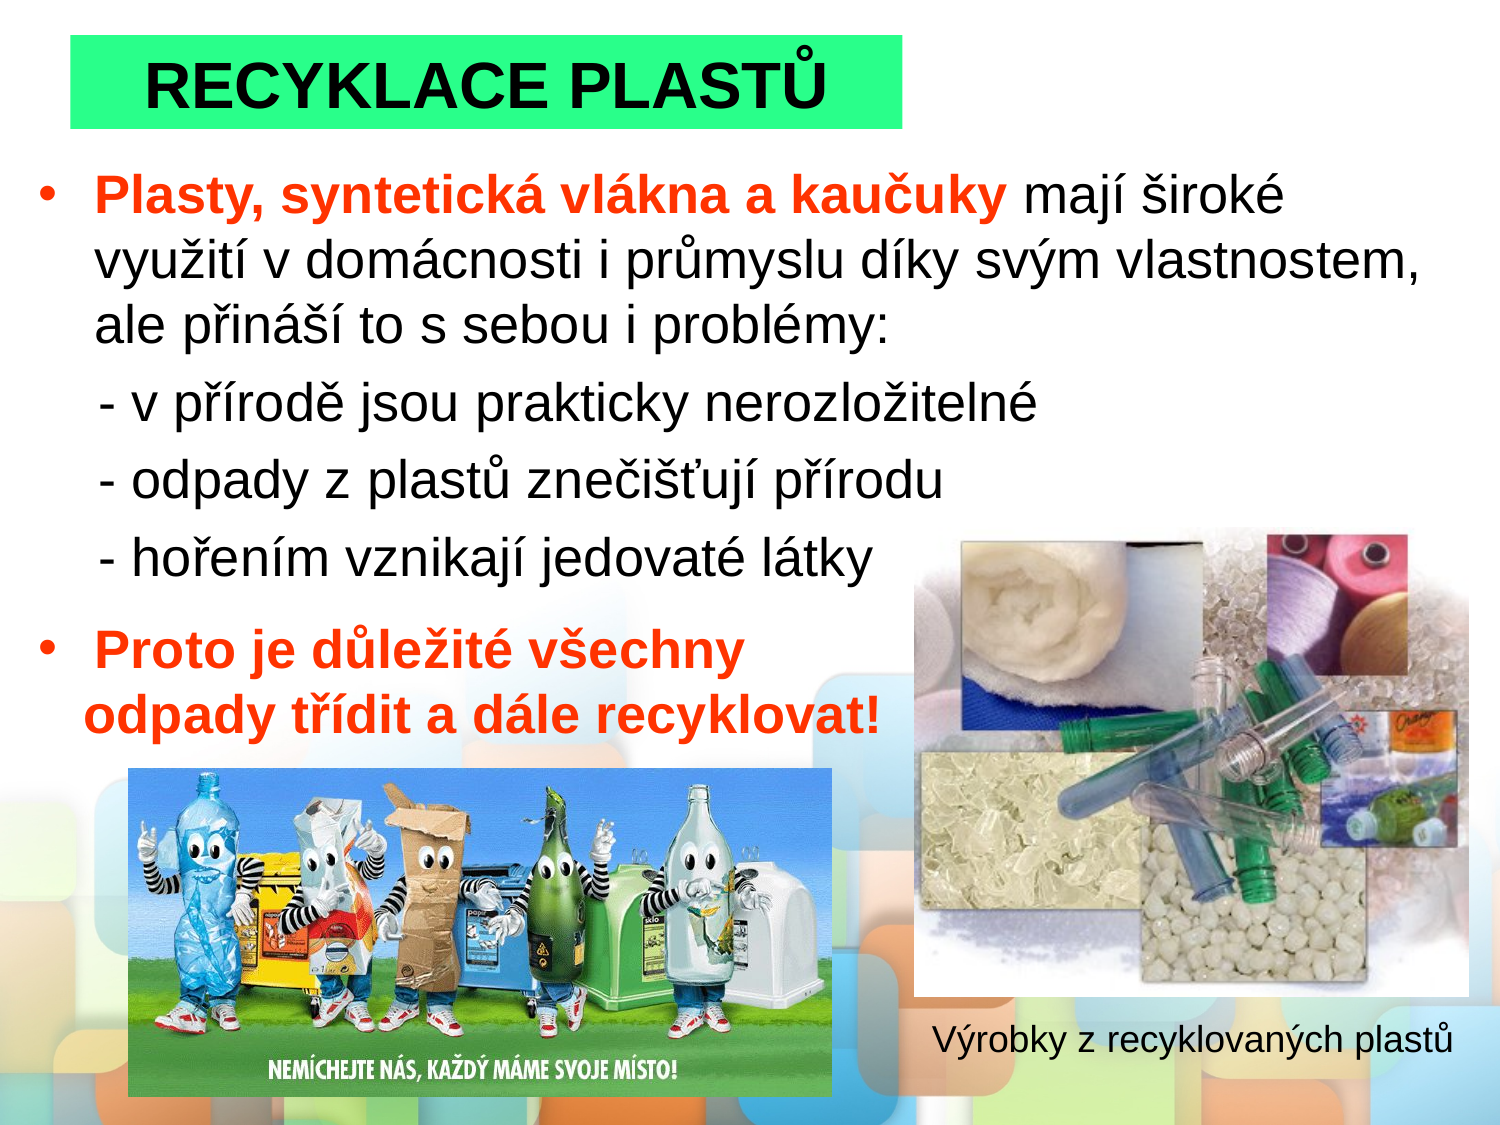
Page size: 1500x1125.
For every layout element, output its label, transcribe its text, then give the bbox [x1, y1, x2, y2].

list Plasty, syntetická vlákna a kaučuky mají široké využití v domácnosti i průmyslu díky svým vlastnostem, ale přináší to s sebou i problémy: - v přírodě jsou prakticky nerozložitelné - odpady z plastů znečišťují přírodu - hořením vznikají jedovaté látky Proto je důležité všechny odpady třídit a dále recyklovat! [23, 152, 1454, 806]
text_box Výrobky z recyklovaných plastů [917, 1007, 1470, 1068]
picture [0, 0, 1500, 1125]
text_box RECYKLACE PLASTŮ [70, 35, 903, 129]
